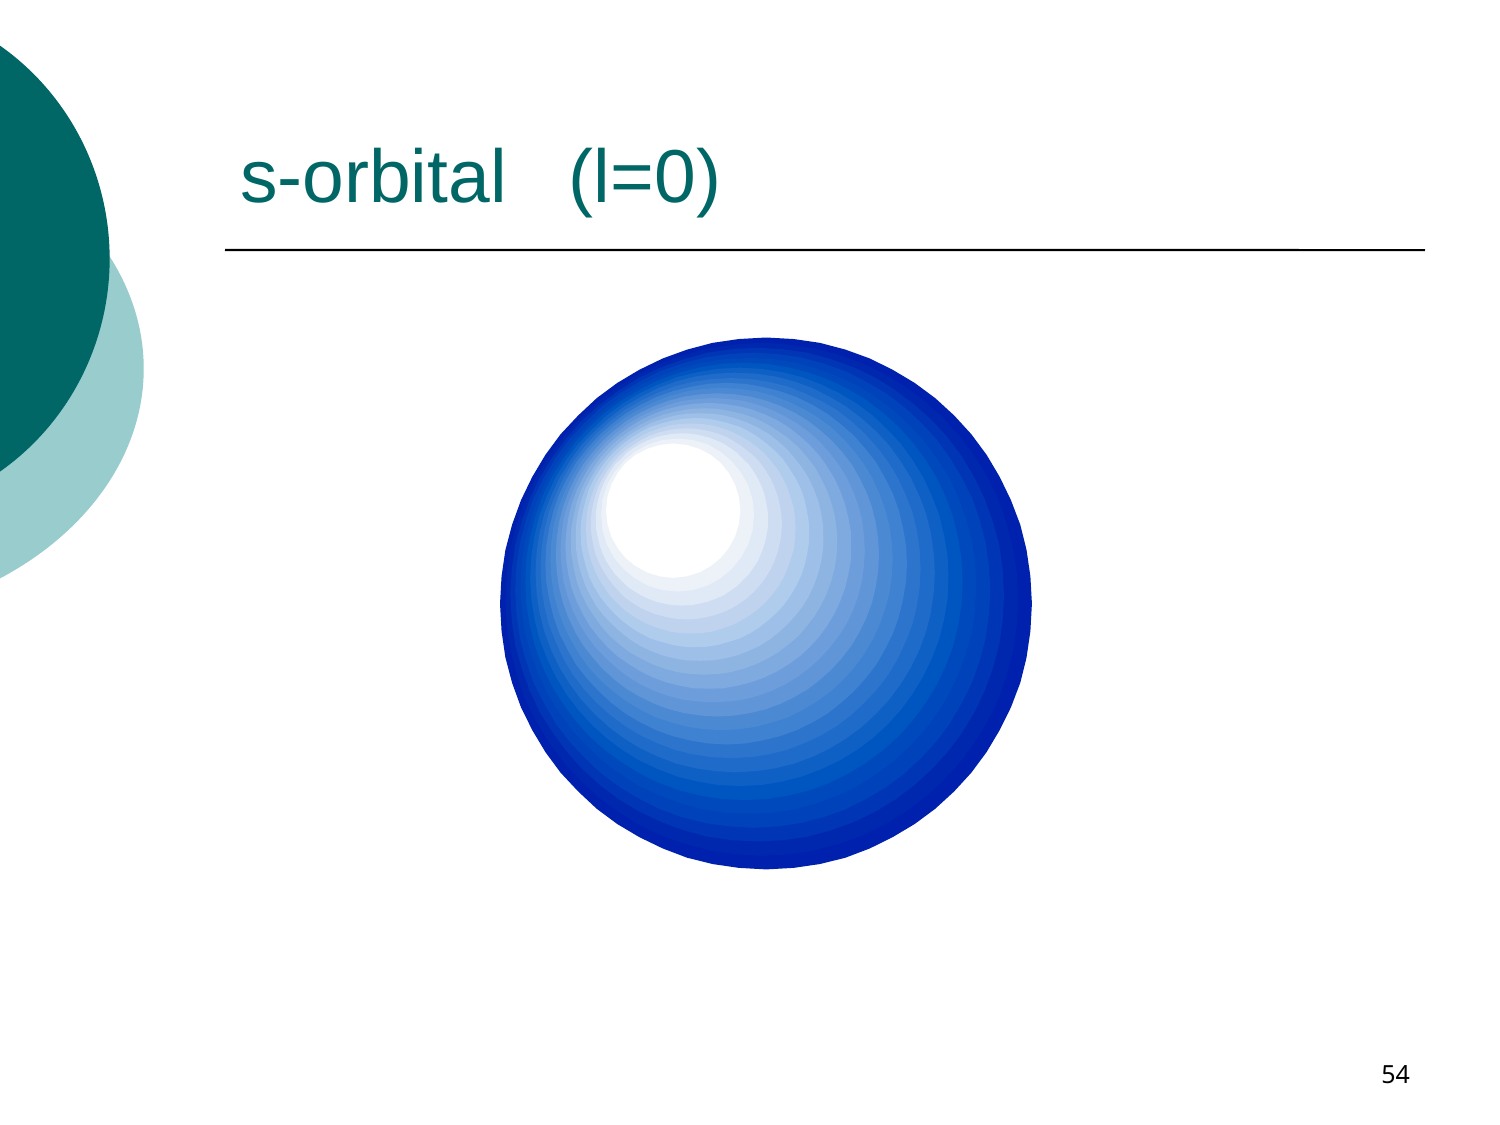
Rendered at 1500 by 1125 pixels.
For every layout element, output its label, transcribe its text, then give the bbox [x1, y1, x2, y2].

title s-orbital (l=0) [225, 37, 1425, 225]
slide_number 54 [1074, 1025, 1425, 1100]
picture [499, 337, 1033, 870]
